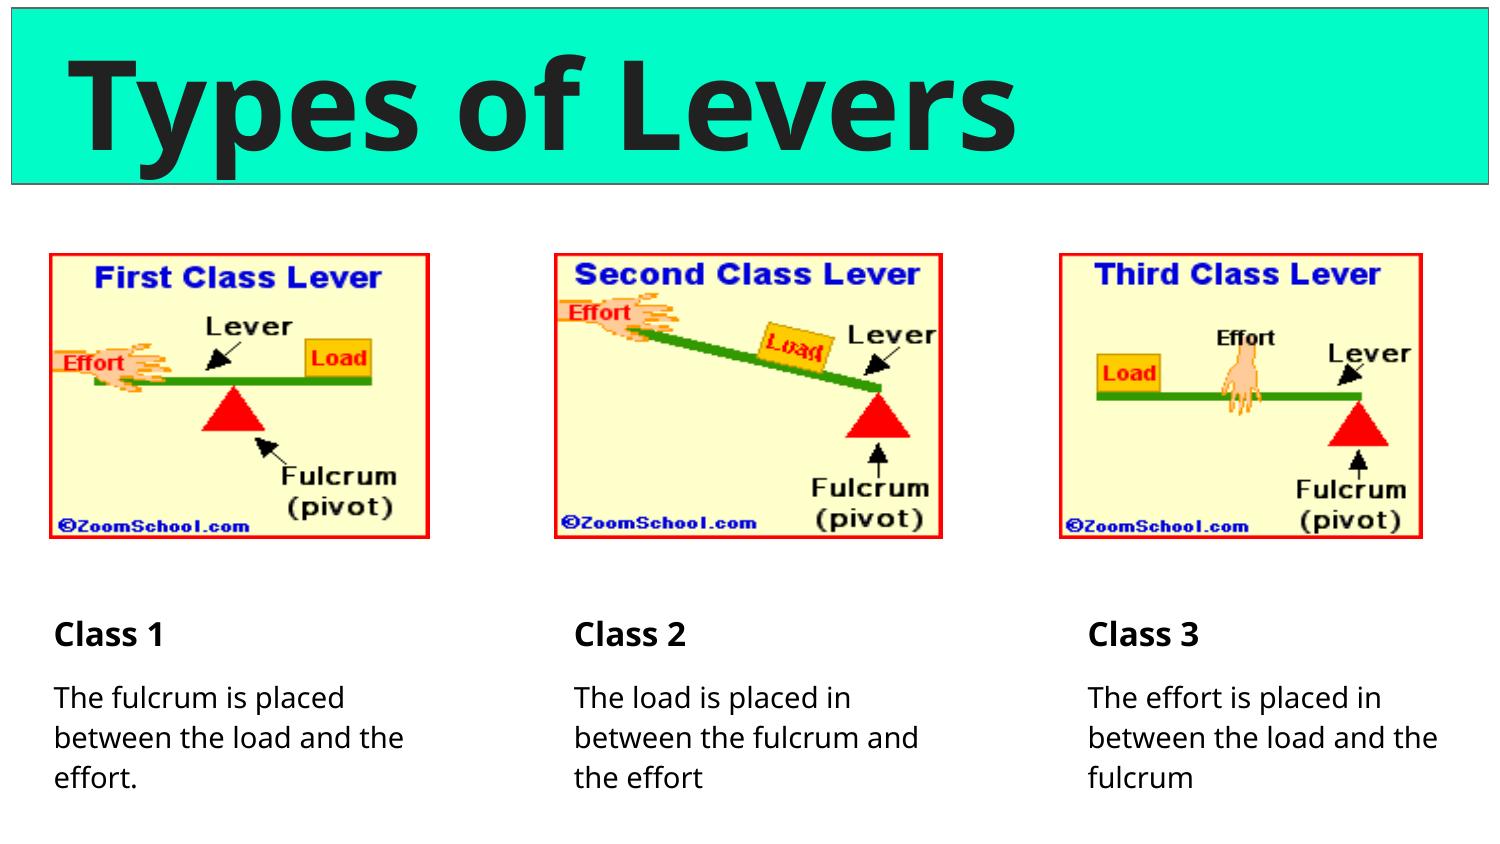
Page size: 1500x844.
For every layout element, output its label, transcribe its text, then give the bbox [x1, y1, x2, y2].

text_box Class 3 The effort is placed in between the load and the fulcrum [1072, 592, 1485, 788]
picture [48, 253, 430, 540]
text_box Class 2 The load is placed in between the fulcrum and the effort [558, 592, 961, 788]
text_box [11, 8, 1489, 185]
text_box Class 1 The fulcrum is placed between the load and the effort. [38, 592, 440, 788]
picture [1059, 253, 1424, 540]
picture [554, 253, 943, 540]
text_box Types of Levers [51, 10, 1449, 187]
